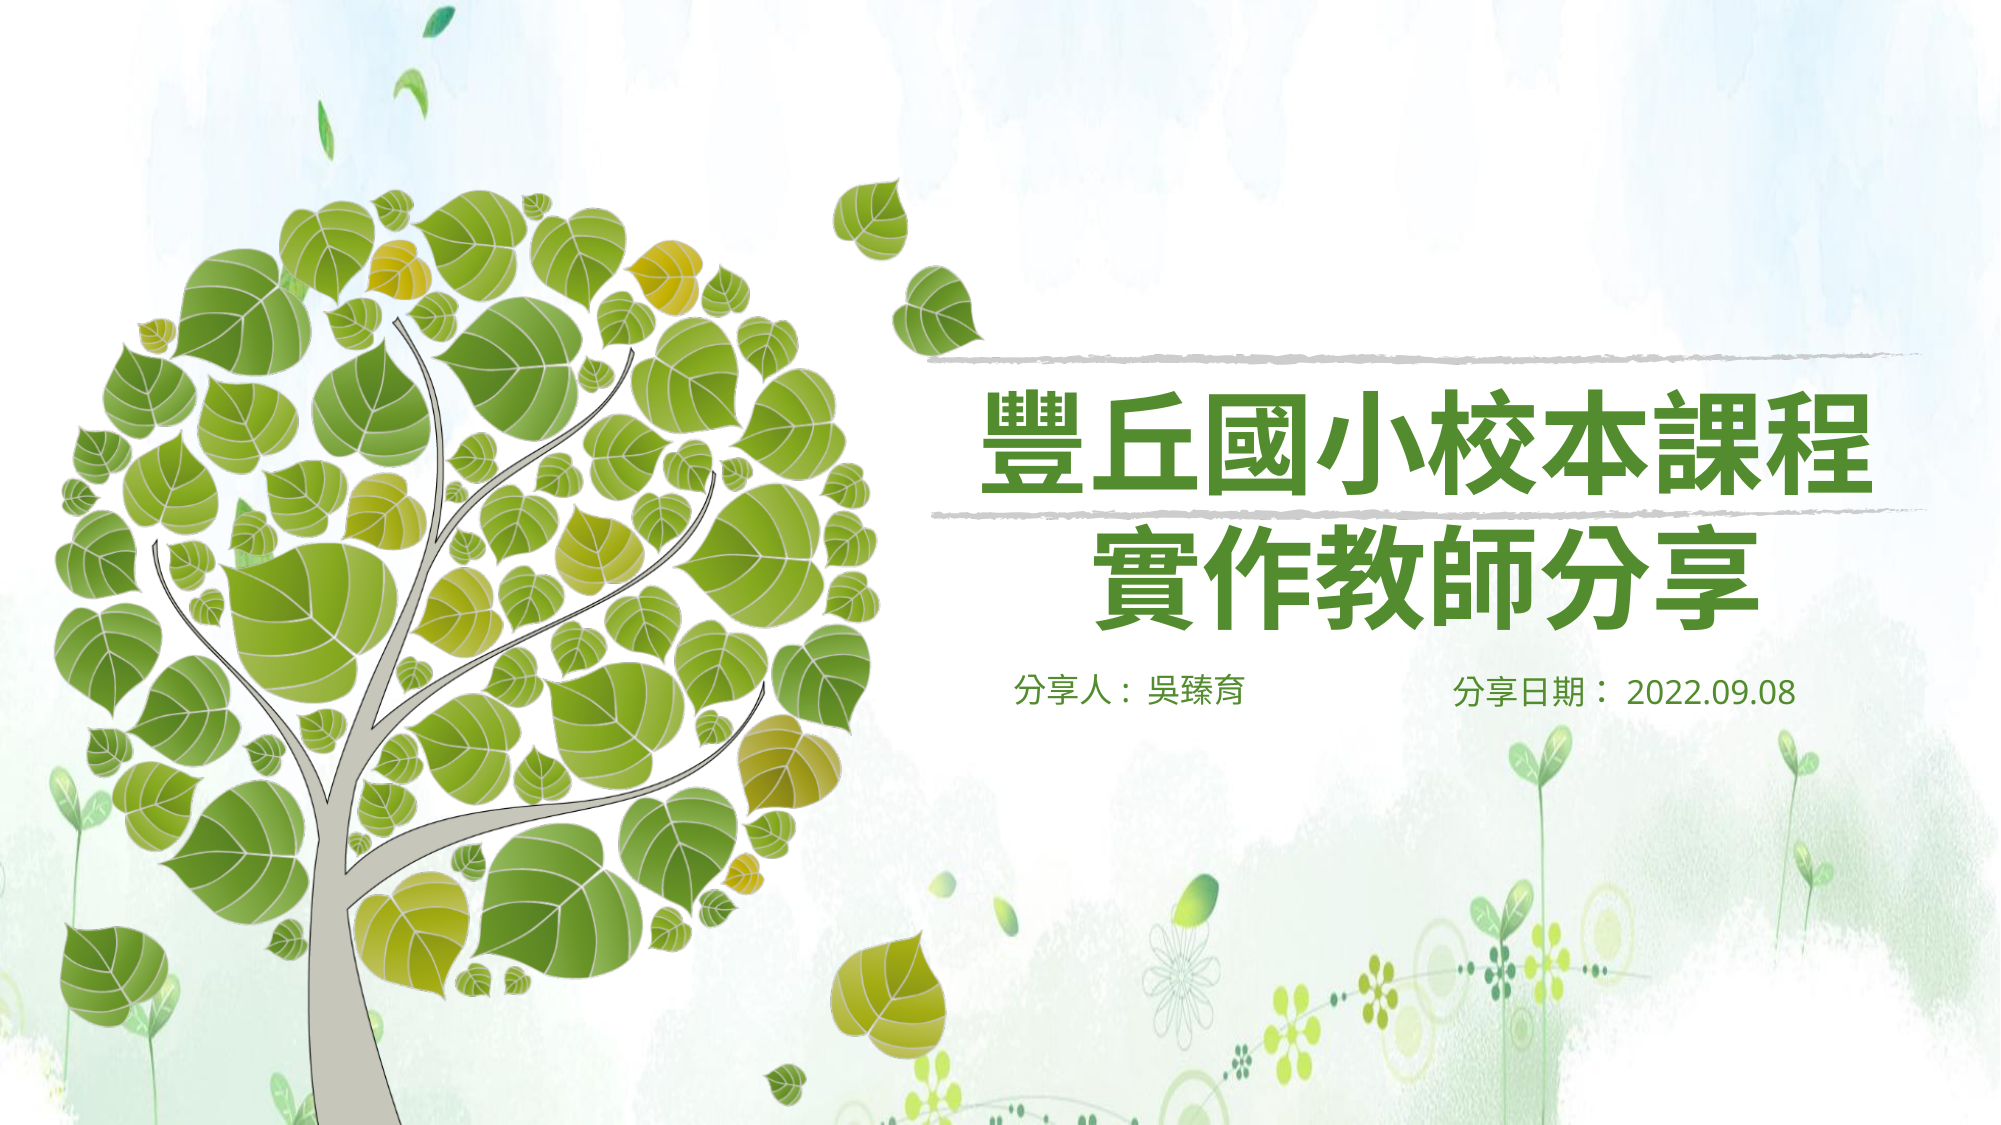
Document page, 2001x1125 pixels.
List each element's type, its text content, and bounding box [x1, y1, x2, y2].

text_box 豐丘國小校本課程 實作教師分享 [1138, 373, 1897, 506]
picture [0, 0, 2001, 1125]
text_box 分享人: 吳臻育 [1138, 661, 1329, 717]
text_box 分享日期：2022.09.08 [1409, 663, 1840, 719]
text_box 豐丘國小校本課程 實作教師分享 [1138, 528, 1897, 650]
